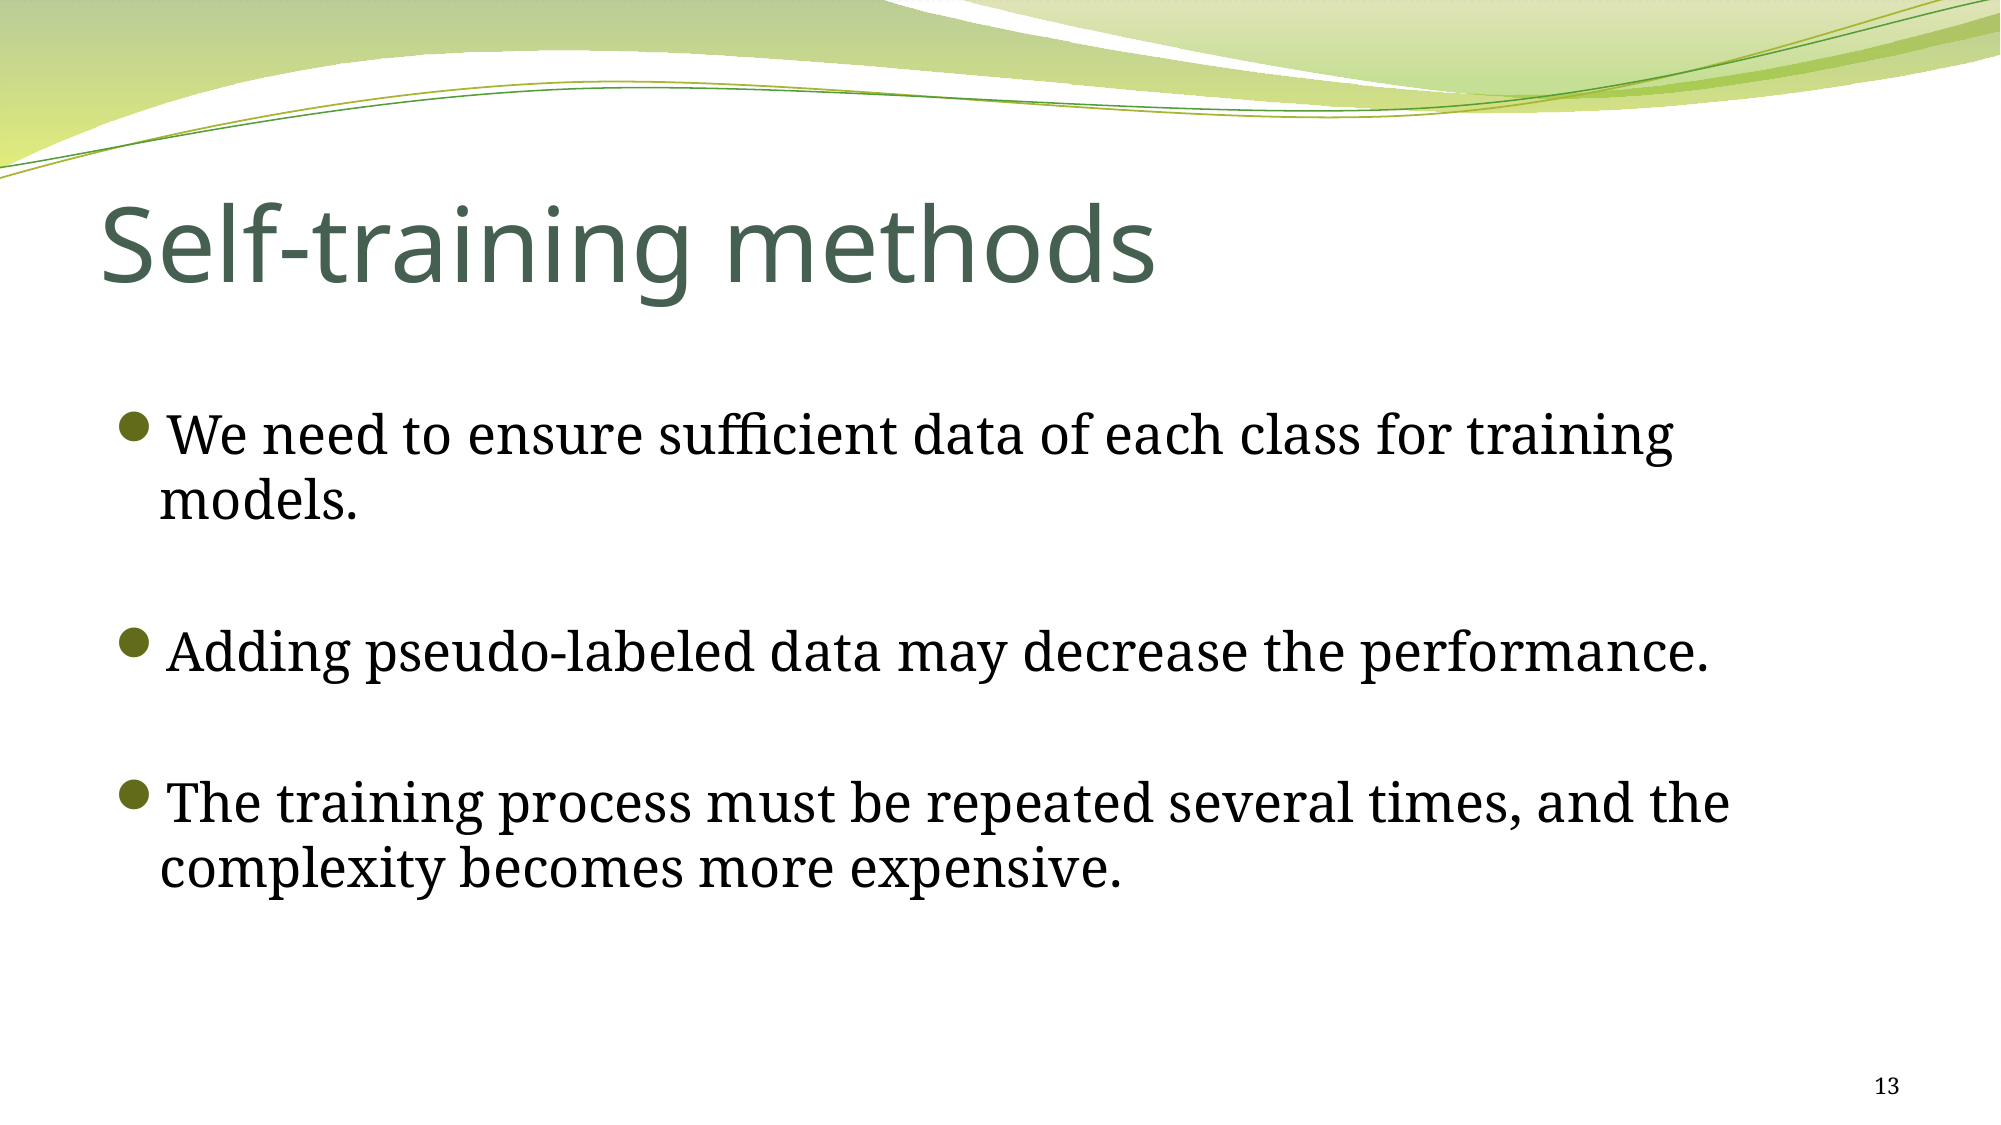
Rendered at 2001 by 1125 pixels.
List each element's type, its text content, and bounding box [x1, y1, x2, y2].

list We need to ensure sufficient data of each class for training models. Adding pseudo-labeled data may decrease the performance. The training process must be repeated several times, and the complexity becomes more expensive. [99, 317, 1900, 1038]
title Self-training methods [99, 115, 1900, 303]
slide_number 13 [1733, 1042, 1900, 1103]
